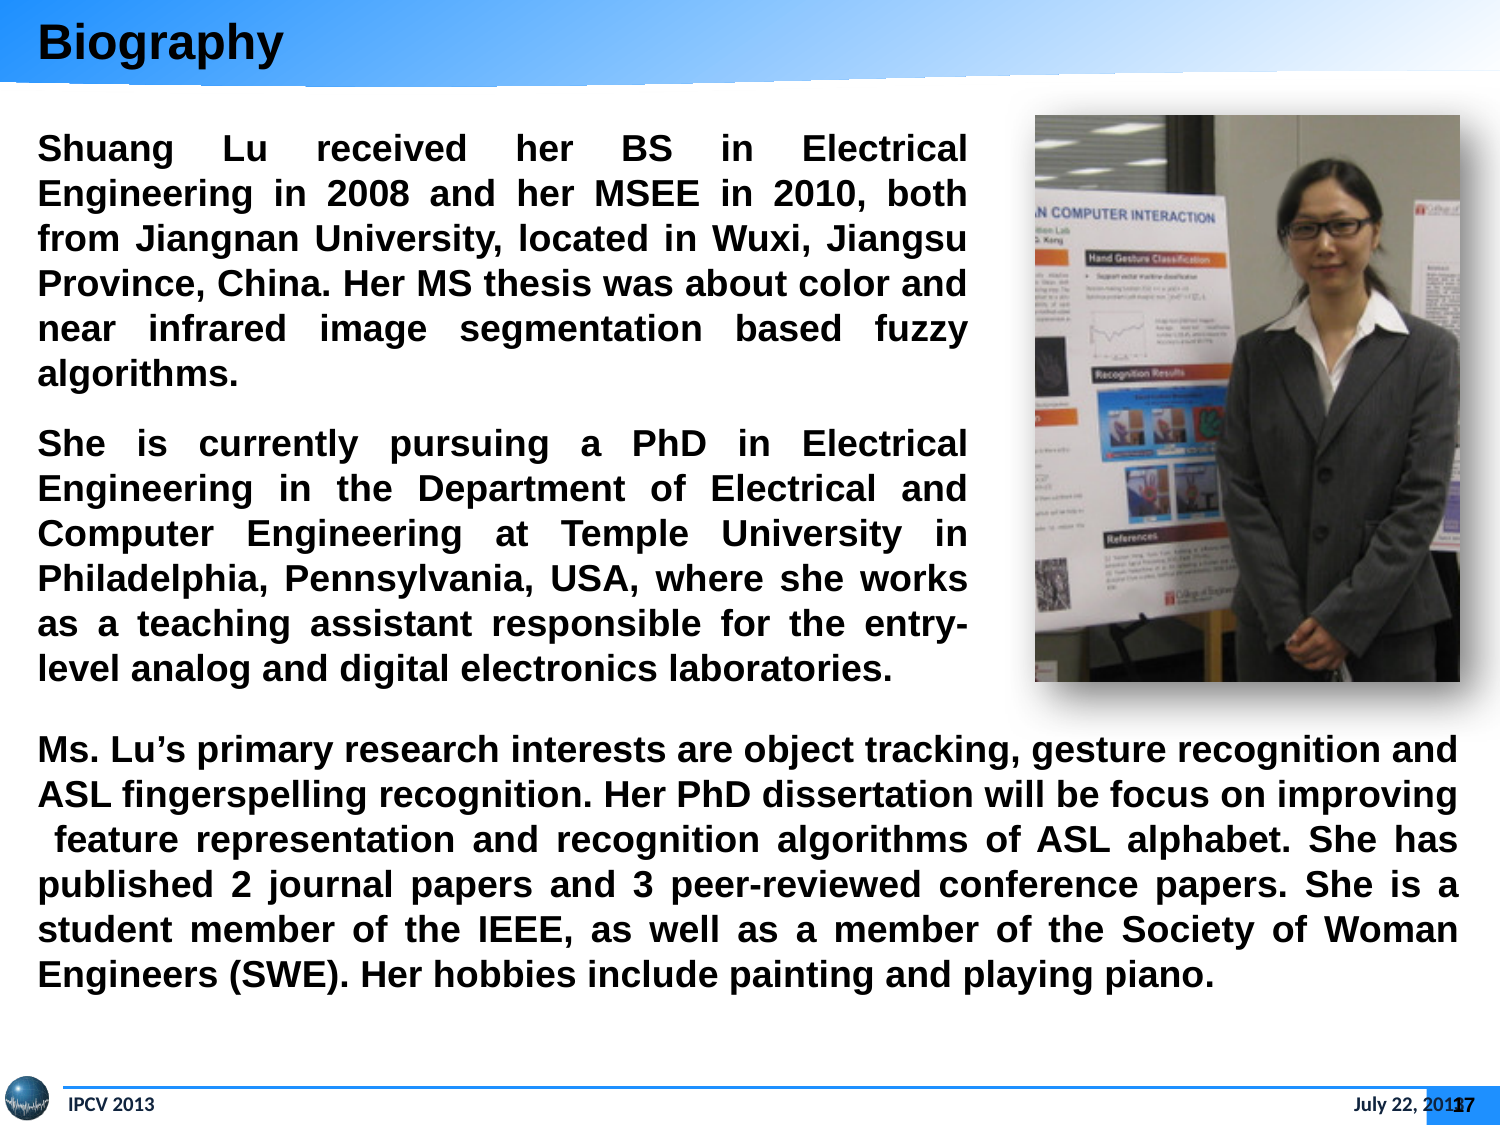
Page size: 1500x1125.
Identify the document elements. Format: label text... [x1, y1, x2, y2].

text_box Biography [37, 9, 1460, 70]
picture [4, 1075, 50, 1121]
text_box Shuang Lu received her BS in Electrical Engineering in 2008 and her MSEE in 2010, both from Jiangnan University, located in Wuxi, Jiangsu Province, China. Her MS thesis was about color and near infrared image segmentation based fuzzy algorithms. She is currently pursuing a PhD in Electrical Engineering in the Department of Electrical and Computer Engineering at Temple University in Philadelphia, Pennsylvania, USA, where she works as a teaching assistant responsible for the entry-level analog and digital electronics laboratories. [37, 124, 969, 705]
picture [1034, 115, 1461, 682]
text_box Ms. Lu’s primary research interests are object tracking, gesture recognition and ASL fingerspelling recognition. Her PhD dissertation will be focus on improving feature representation and recognition algorithms of ASL alphabet. She has published 2 journal papers and 3 peer-reviewed conference papers. She is a student member of the IEEE, as well as a member of the Society of Woman Engineers (SWE). Her hobbies include painting and playing piano. [37, 725, 1460, 1059]
